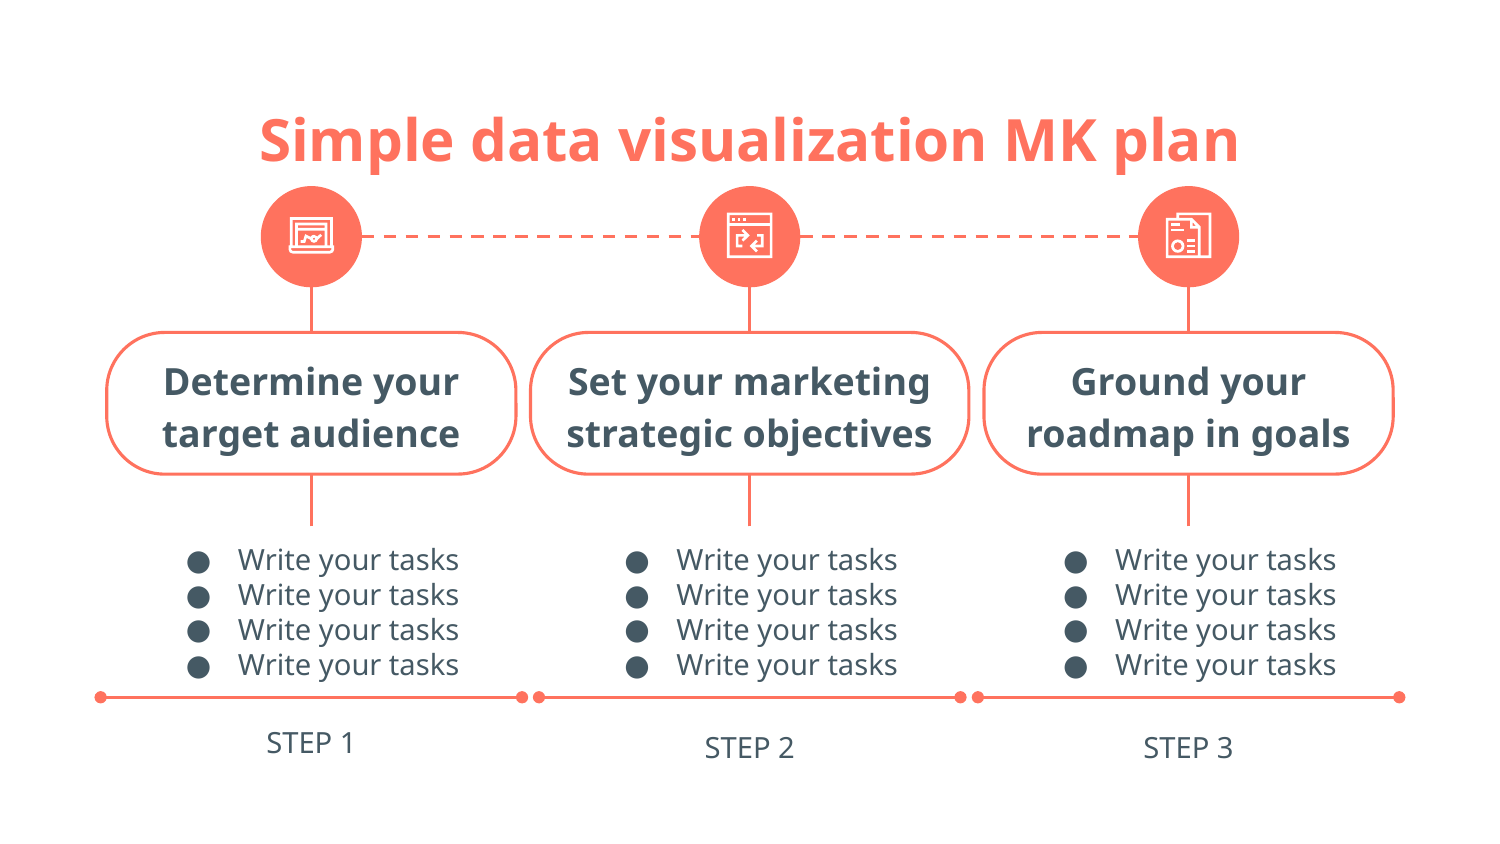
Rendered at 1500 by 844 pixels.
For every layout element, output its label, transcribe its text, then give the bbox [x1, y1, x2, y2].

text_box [1165, 212, 1212, 259]
text_box [260, 186, 362, 288]
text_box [288, 216, 335, 254]
text_box [1138, 186, 1240, 288]
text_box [530, 332, 970, 766]
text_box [977, 332, 1400, 766]
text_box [726, 212, 773, 259]
text_box [699, 186, 801, 288]
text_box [100, 332, 523, 761]
title Simple data visualization MK plan [116, 88, 1383, 173]
